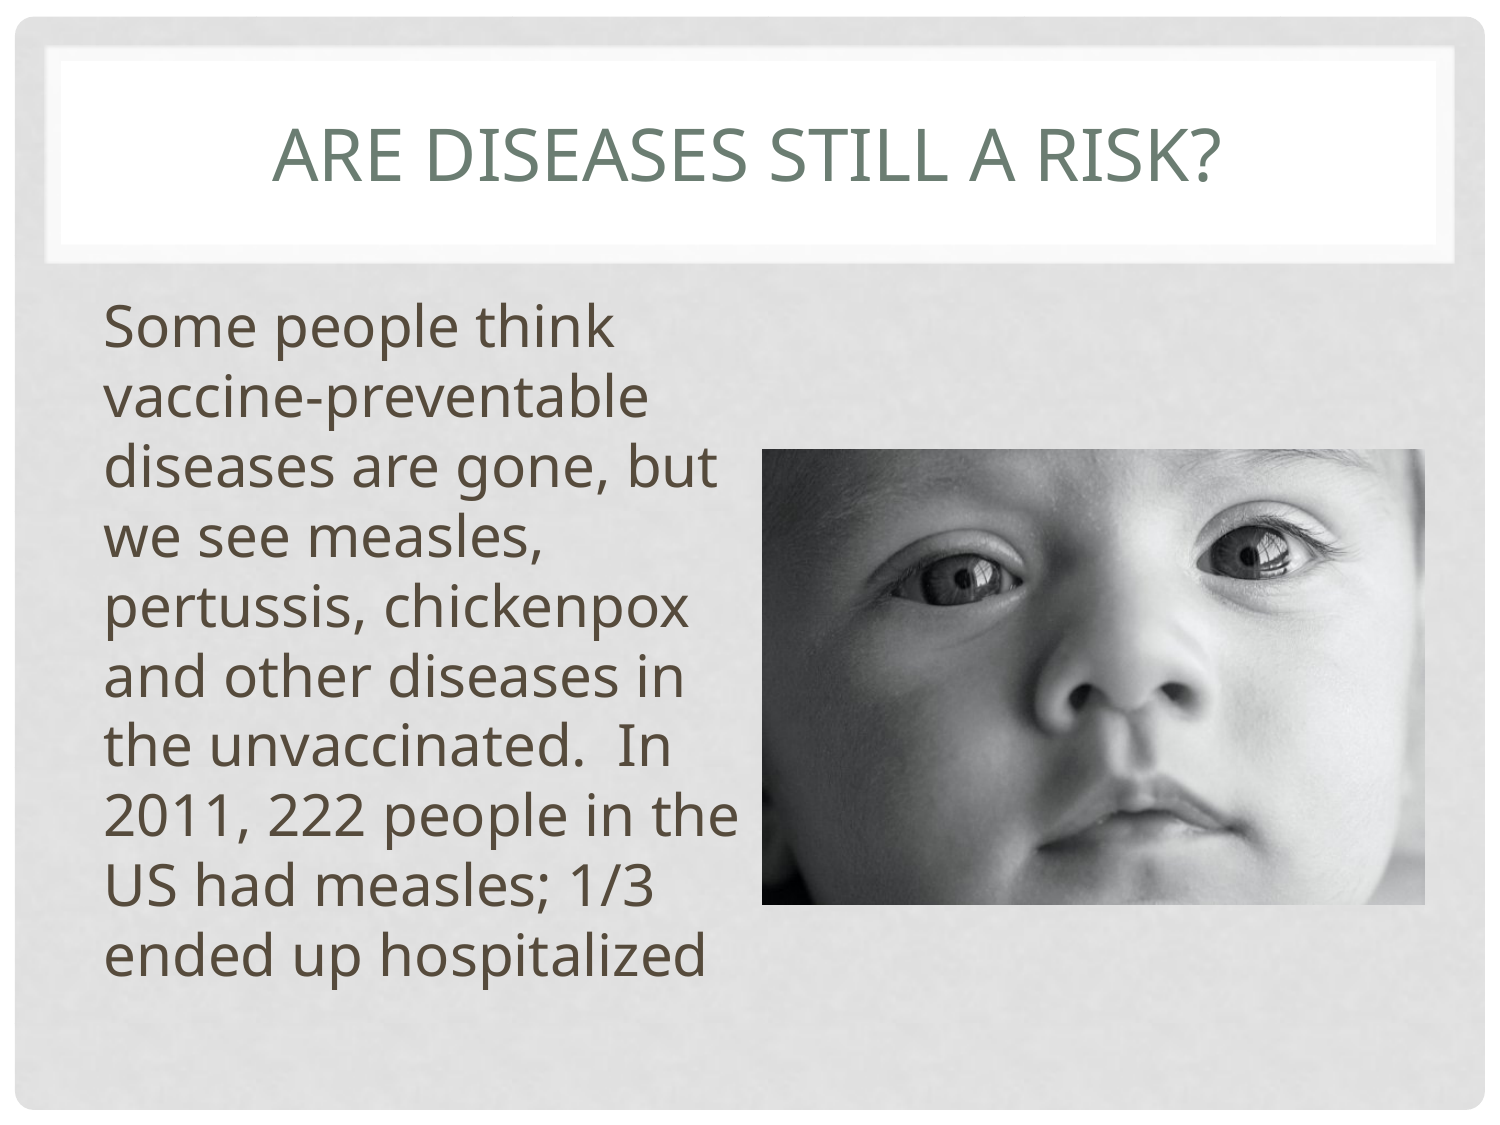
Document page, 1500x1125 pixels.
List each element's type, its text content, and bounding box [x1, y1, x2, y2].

list Some people think vaccine-preventable diseases are gone, but we see measles, pertussis, chickenpox and other diseases in the unvaccinated. In 2011, 222 people in the US had measles; 1/3 ended up hospitalized [69, 281, 763, 1050]
title Are diseases still a risk? [69, 66, 1425, 238]
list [762, 449, 1426, 905]
